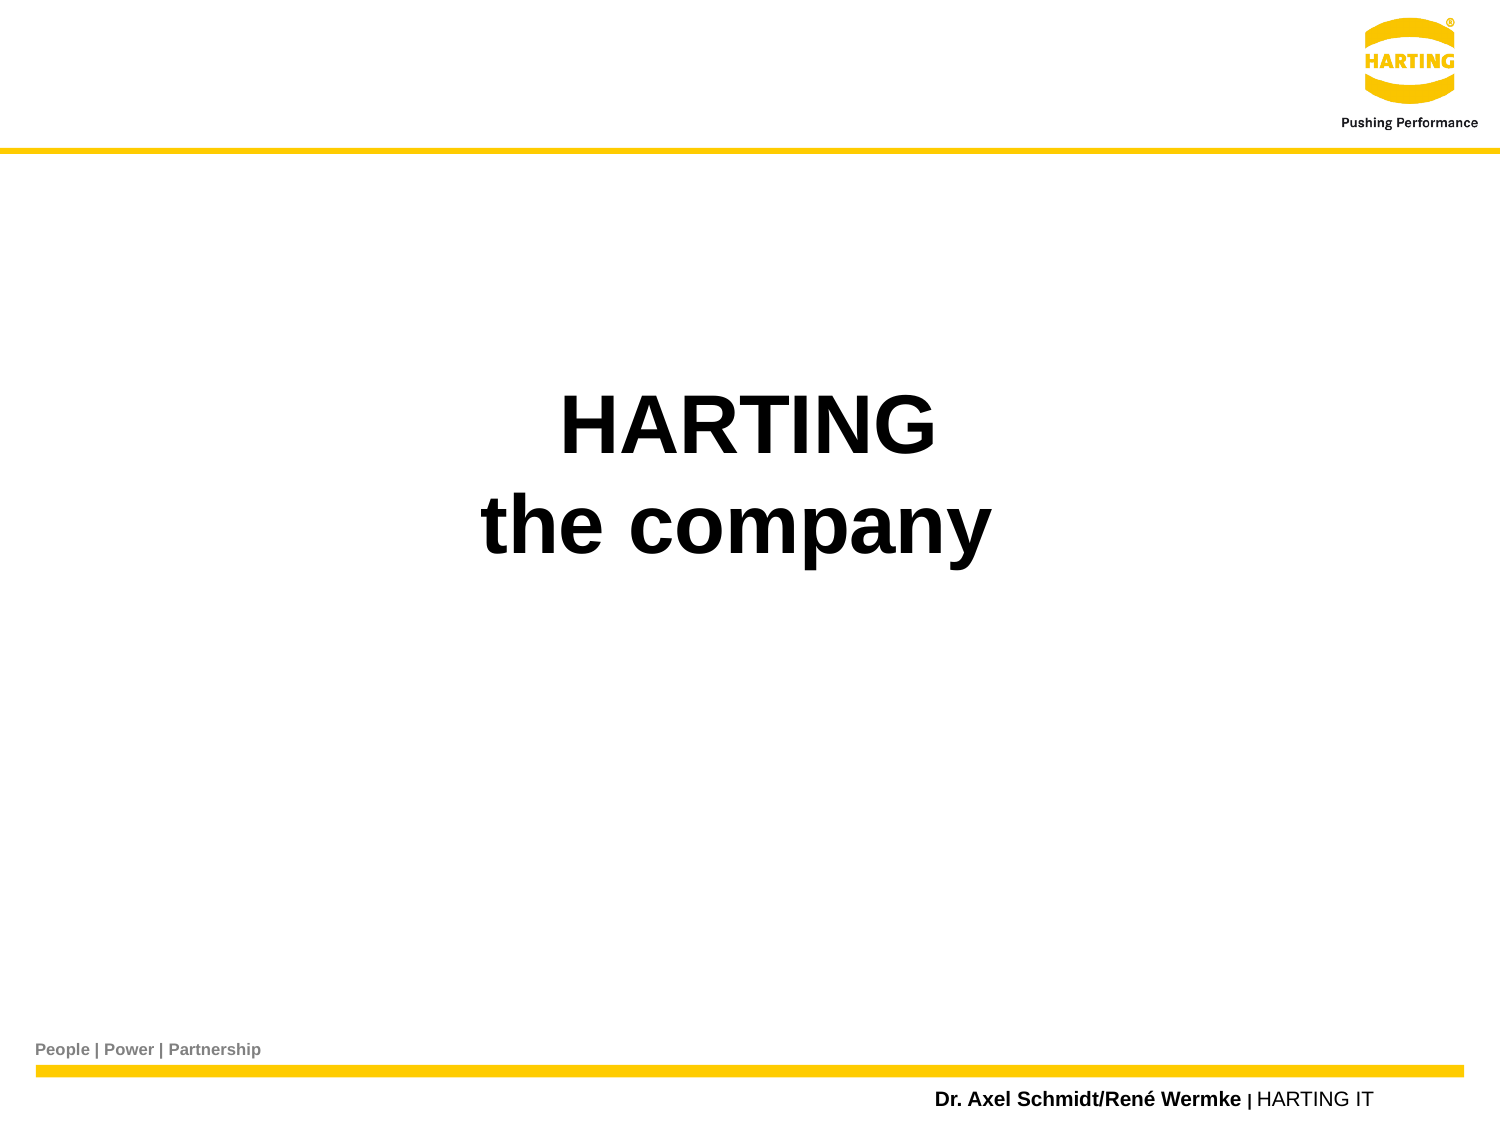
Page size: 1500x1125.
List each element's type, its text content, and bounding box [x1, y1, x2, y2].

title HARTING the company [71, 362, 1426, 588]
picture [1340, 16, 1479, 131]
